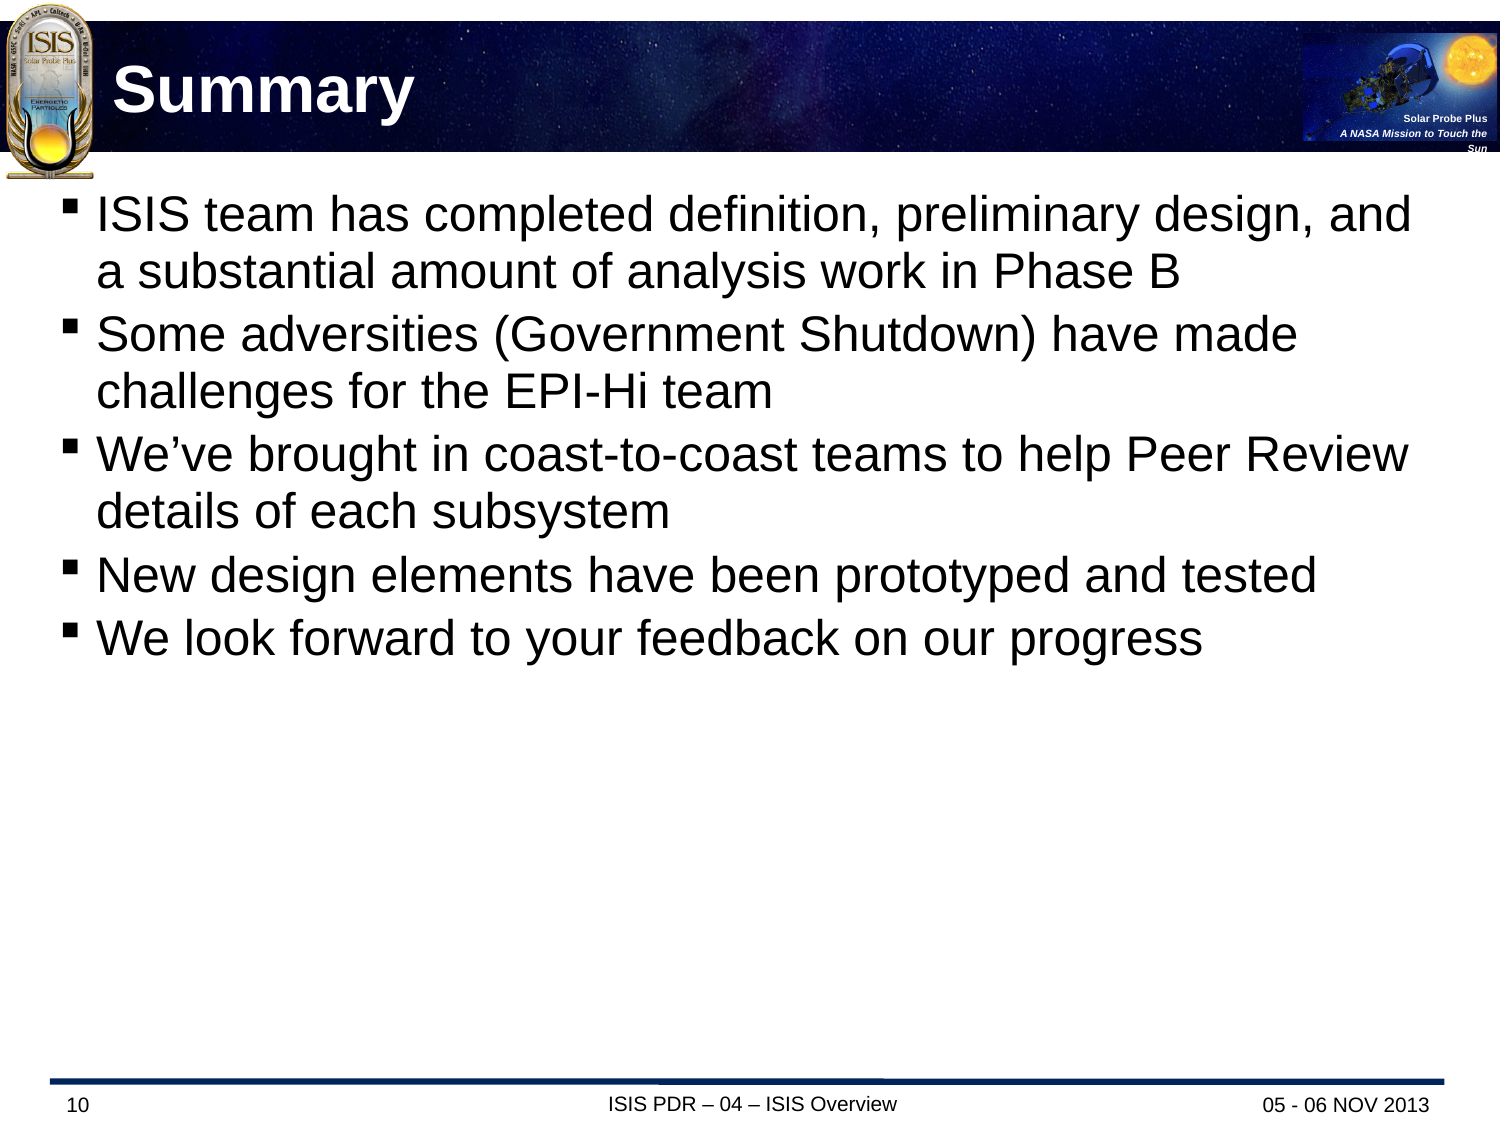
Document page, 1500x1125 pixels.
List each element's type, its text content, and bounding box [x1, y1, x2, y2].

picture [0, 2, 1500, 181]
list ISIS team has completed definition, preliminary design, and a substantial amount of analysis work in Phase B Some adversities (Government Shutdown) have made challenges for the EPI-Hi team We’ve brought in coast-to-coast teams to help Peer Review details of each subsystem New design elements have been prototyped and tested We look forward to your feedback on our progress [58, 185, 1442, 1046]
title Summary [111, 30, 1294, 142]
